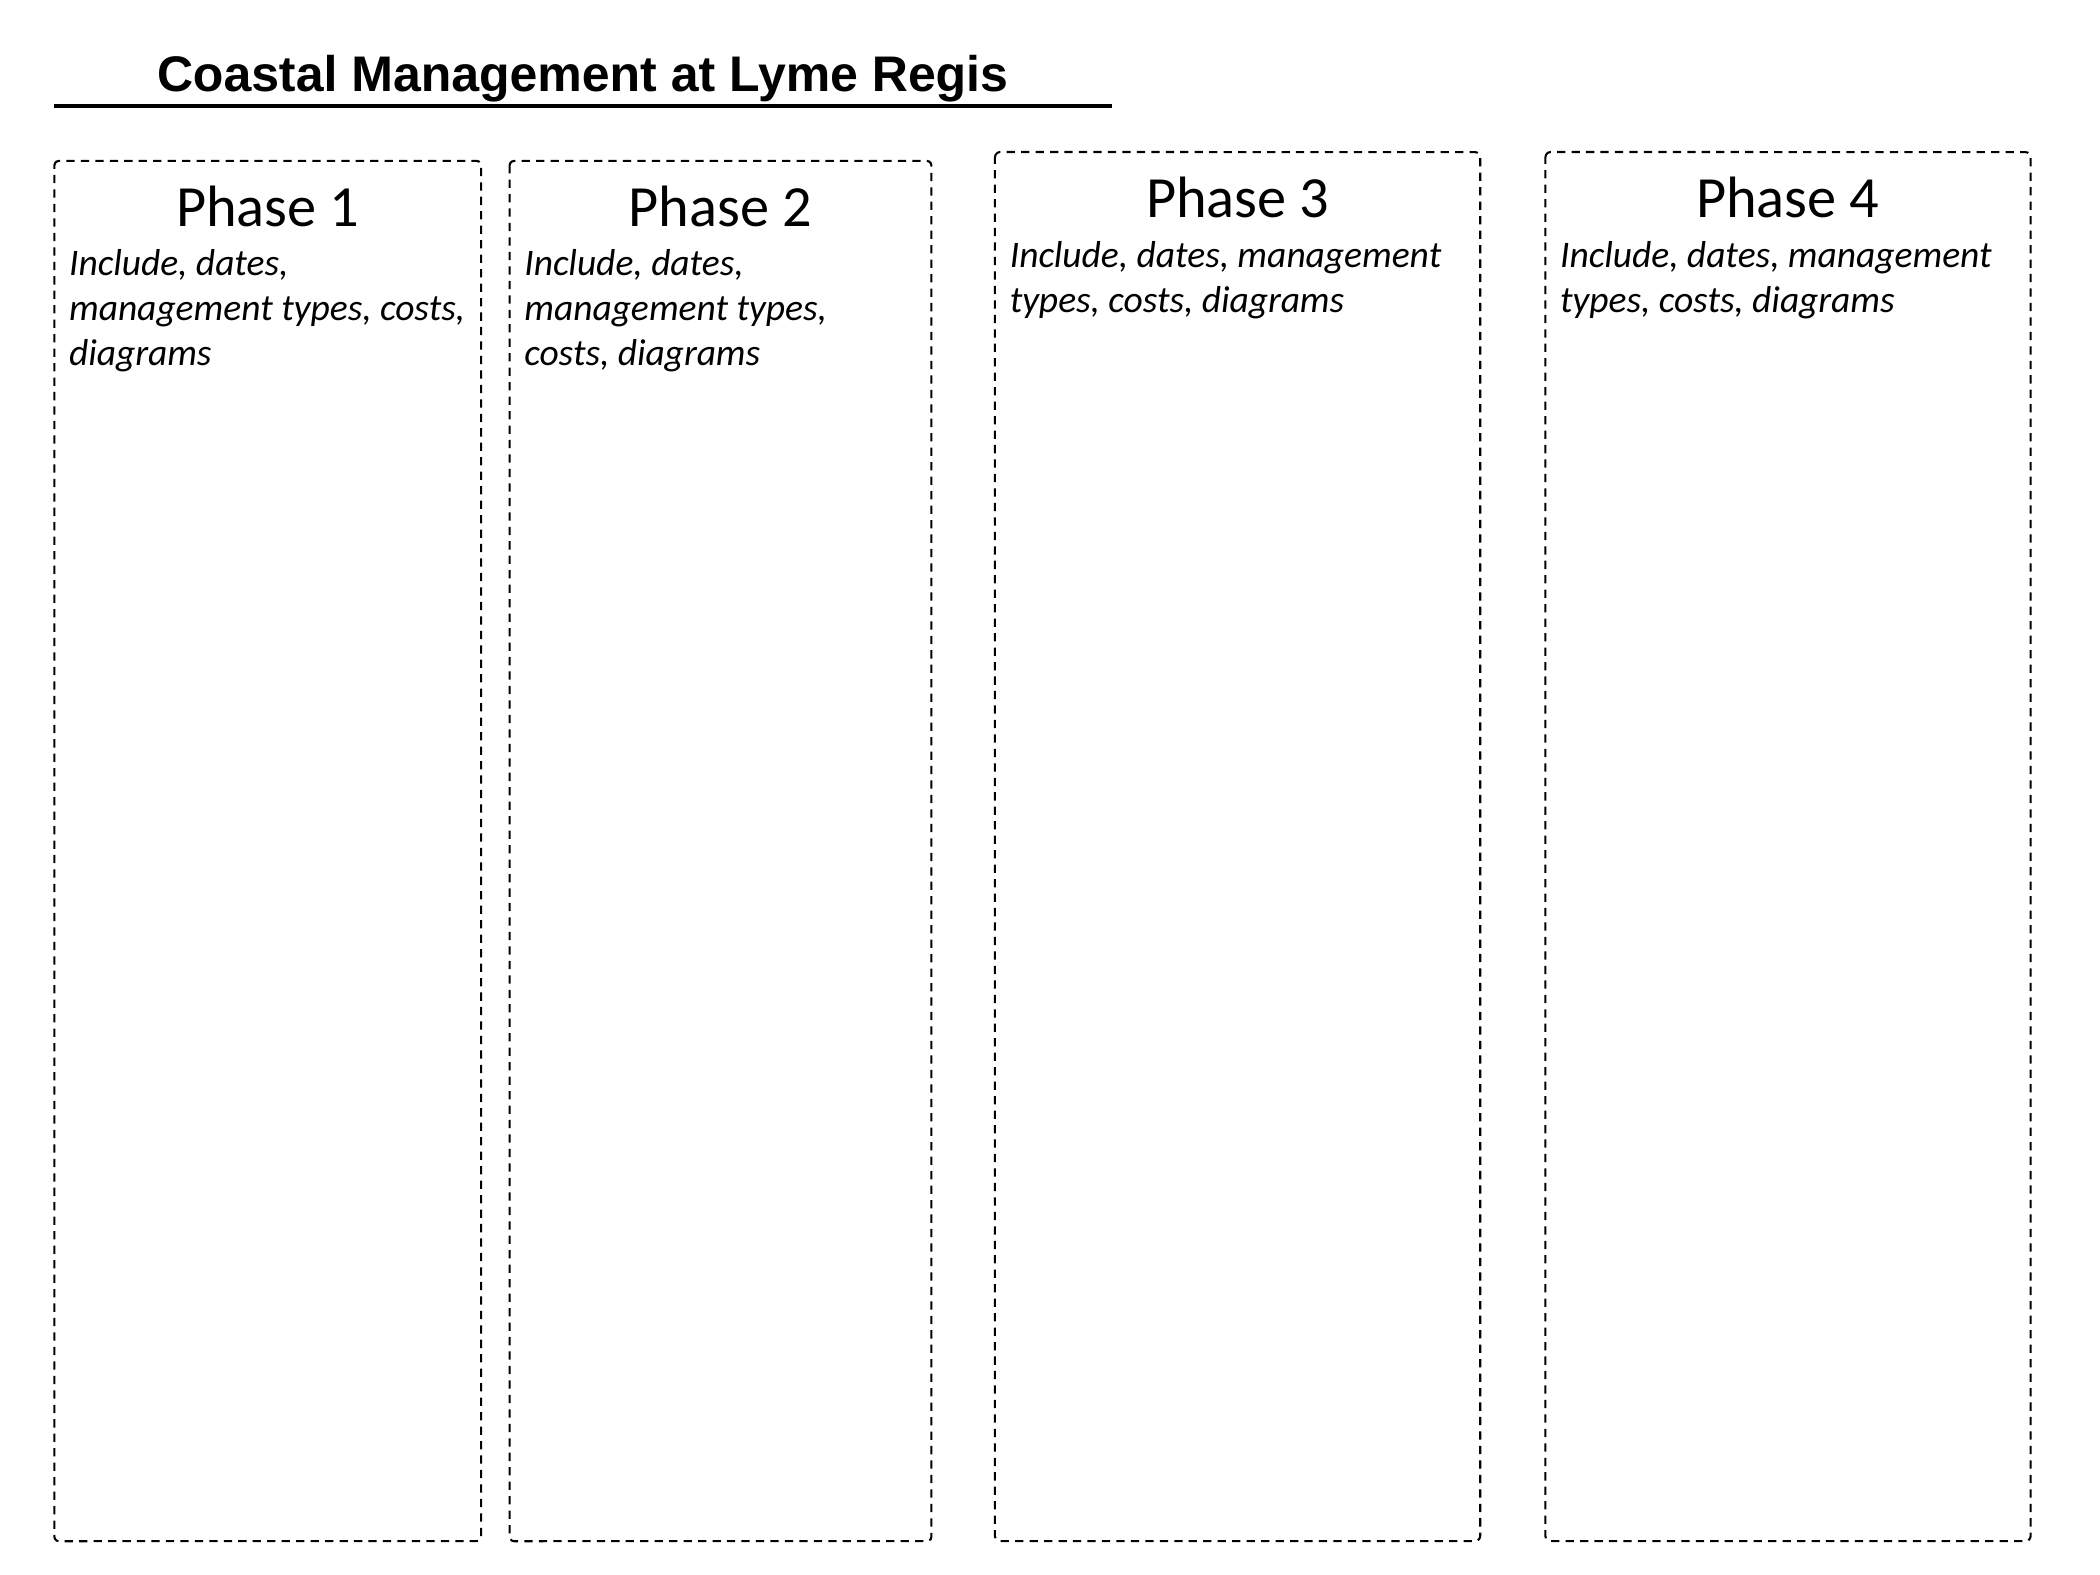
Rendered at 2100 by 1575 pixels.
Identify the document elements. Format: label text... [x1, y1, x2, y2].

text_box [1545, 152, 2031, 1542]
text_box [54, 160, 482, 1542]
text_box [994, 152, 1481, 1542]
text_box Coastal Management at Lyme Regis [142, 33, 1024, 104]
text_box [509, 160, 932, 1542]
